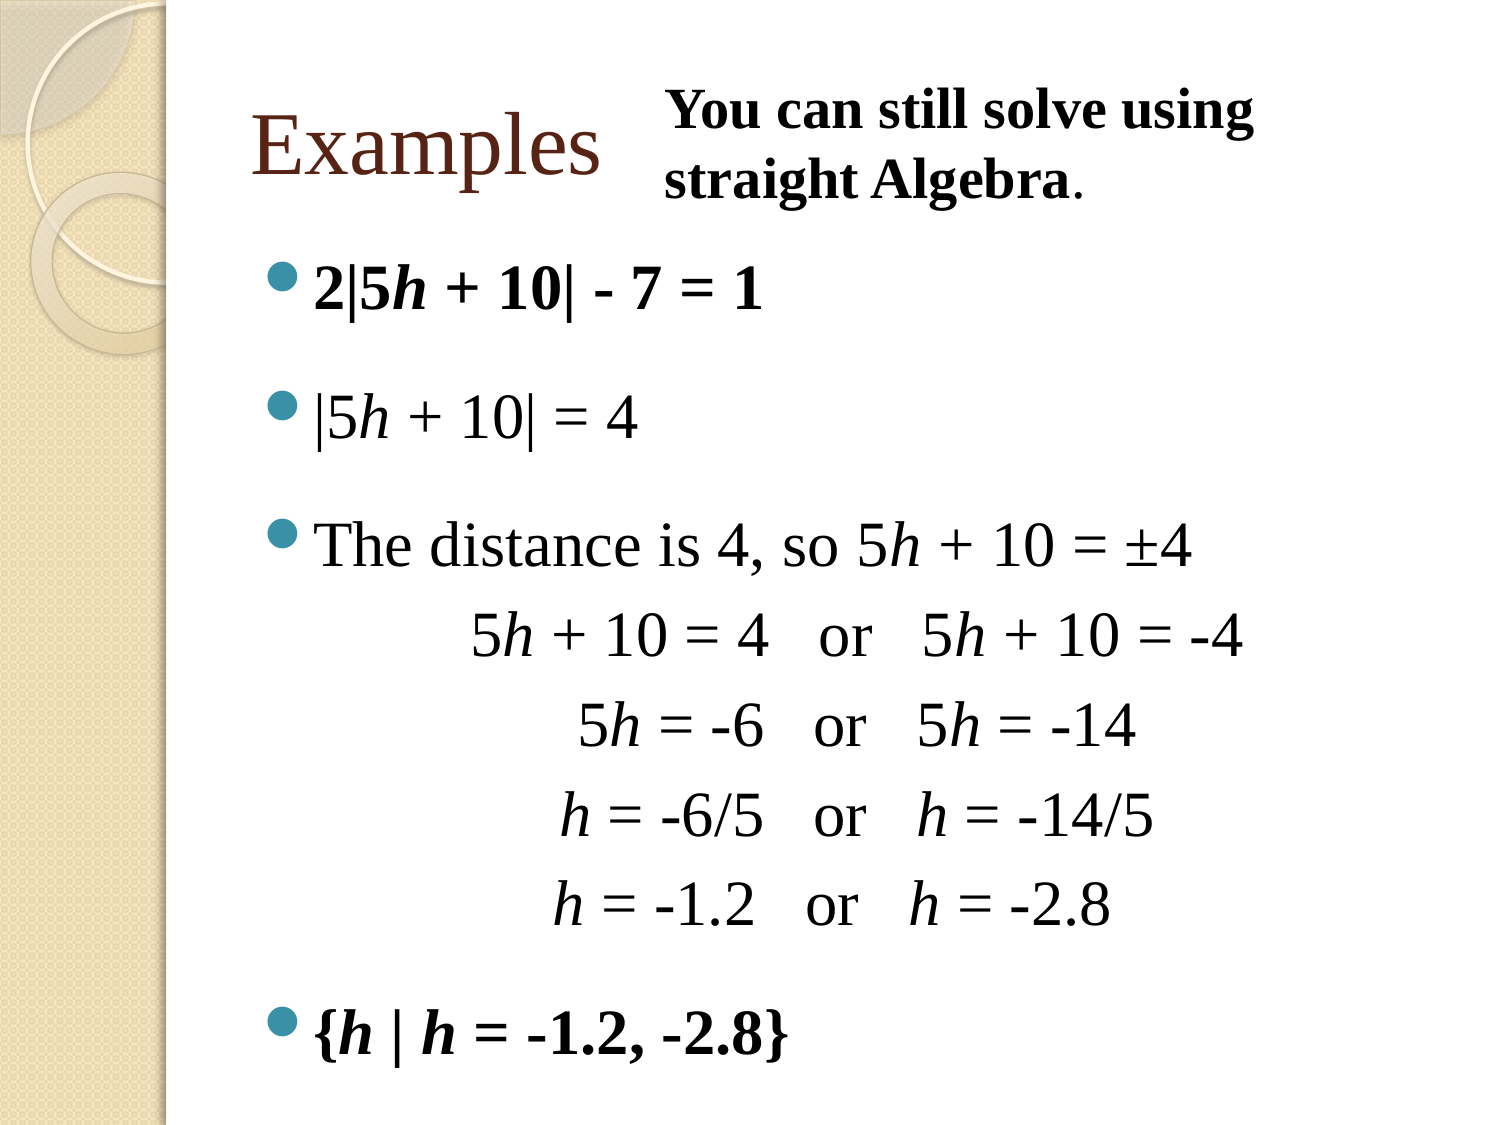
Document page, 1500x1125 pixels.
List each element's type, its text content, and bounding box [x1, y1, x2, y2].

title Examples [235, 45, 1466, 233]
text_box You can still solve using straight Algebra. [650, 62, 1450, 218]
list 2|5h + 10| - 7 = 1 |5h + 10| = 4 The distance is 4, so 5h + 10 = ±4 5h + 10 = 4 or 5h + 10 = -4 5h = -6 or 5h = -14 h = -6/5 or h = -14/5 h = -1.2 or h = -2.8 {h | h = -1.2, -2.8} [235, 237, 1466, 1075]
